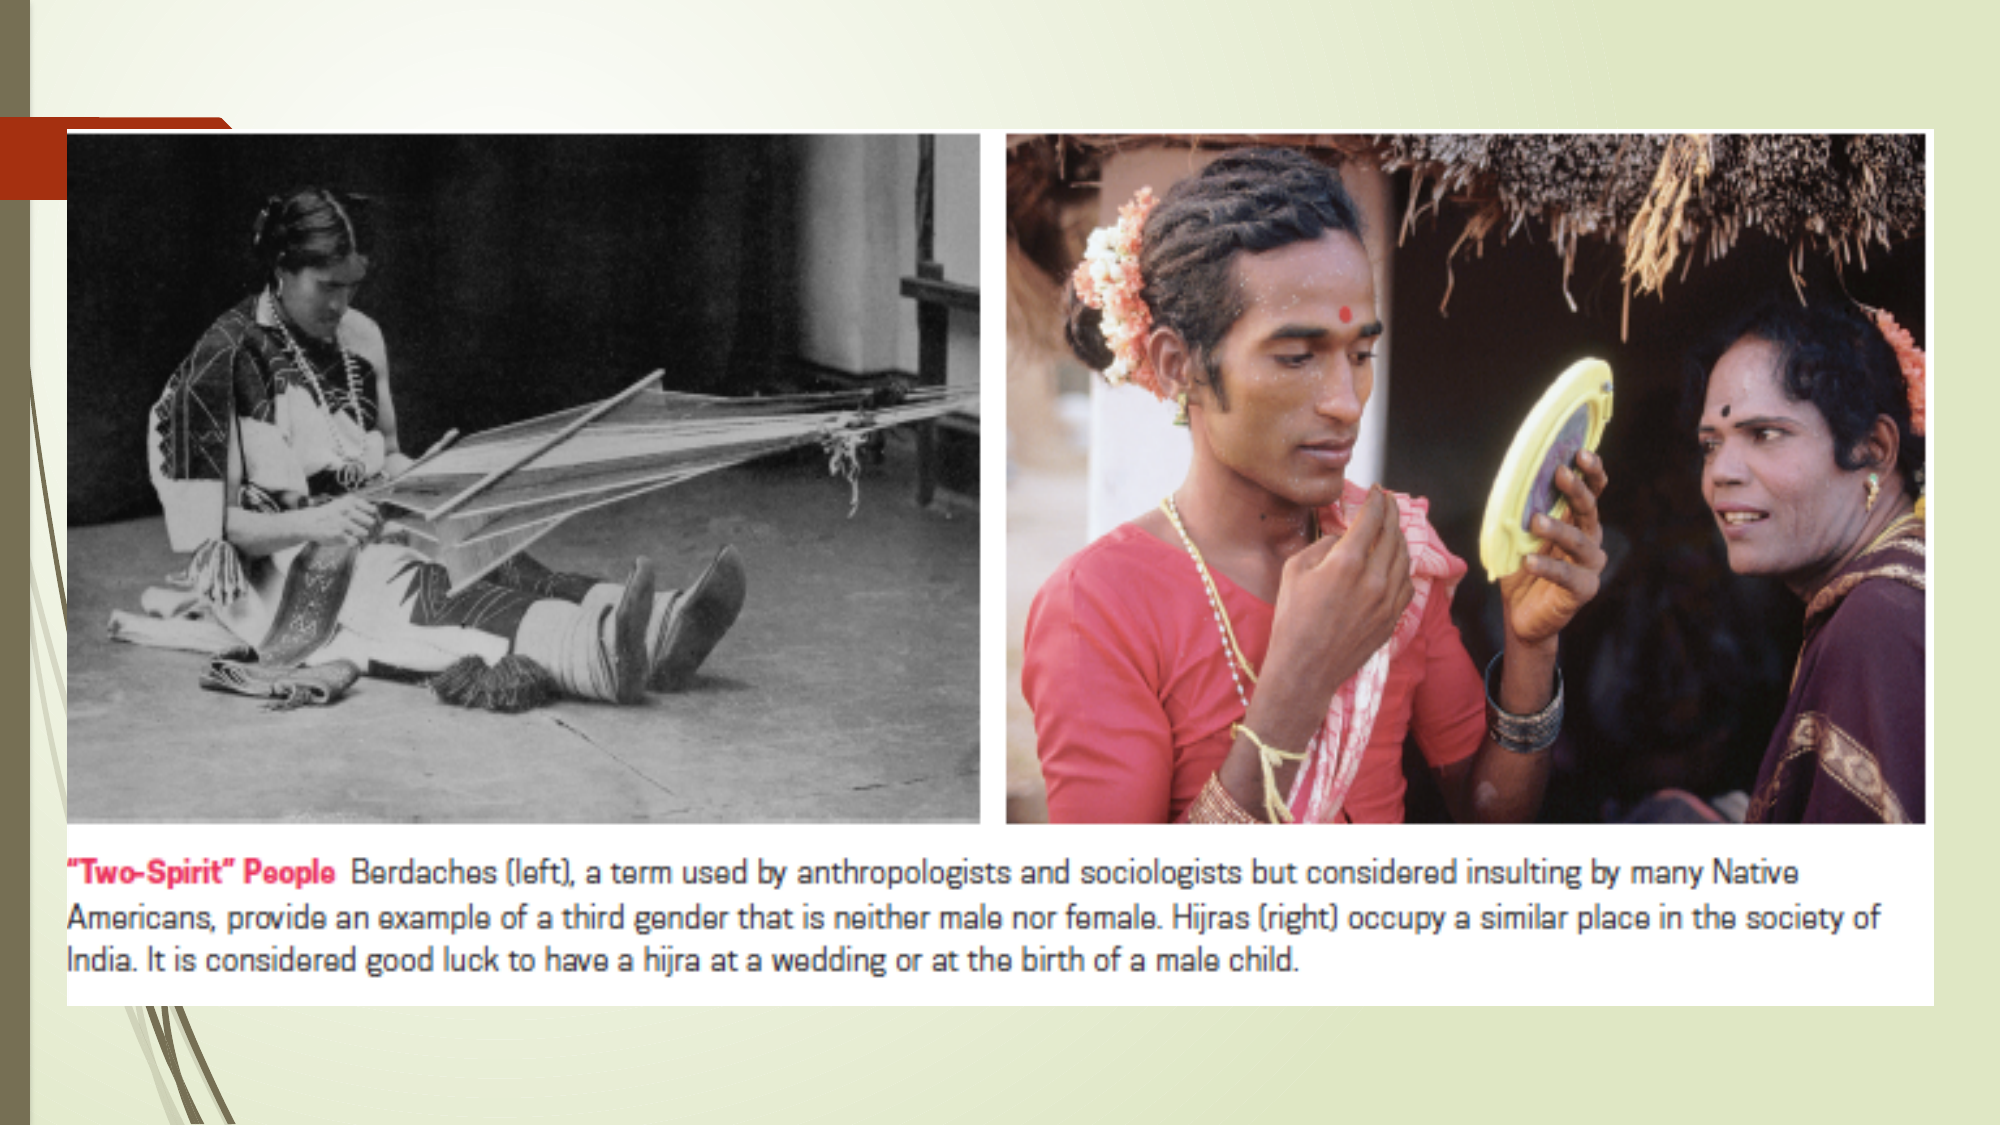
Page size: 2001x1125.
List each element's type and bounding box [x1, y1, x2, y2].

list [66, 128, 1934, 1006]
